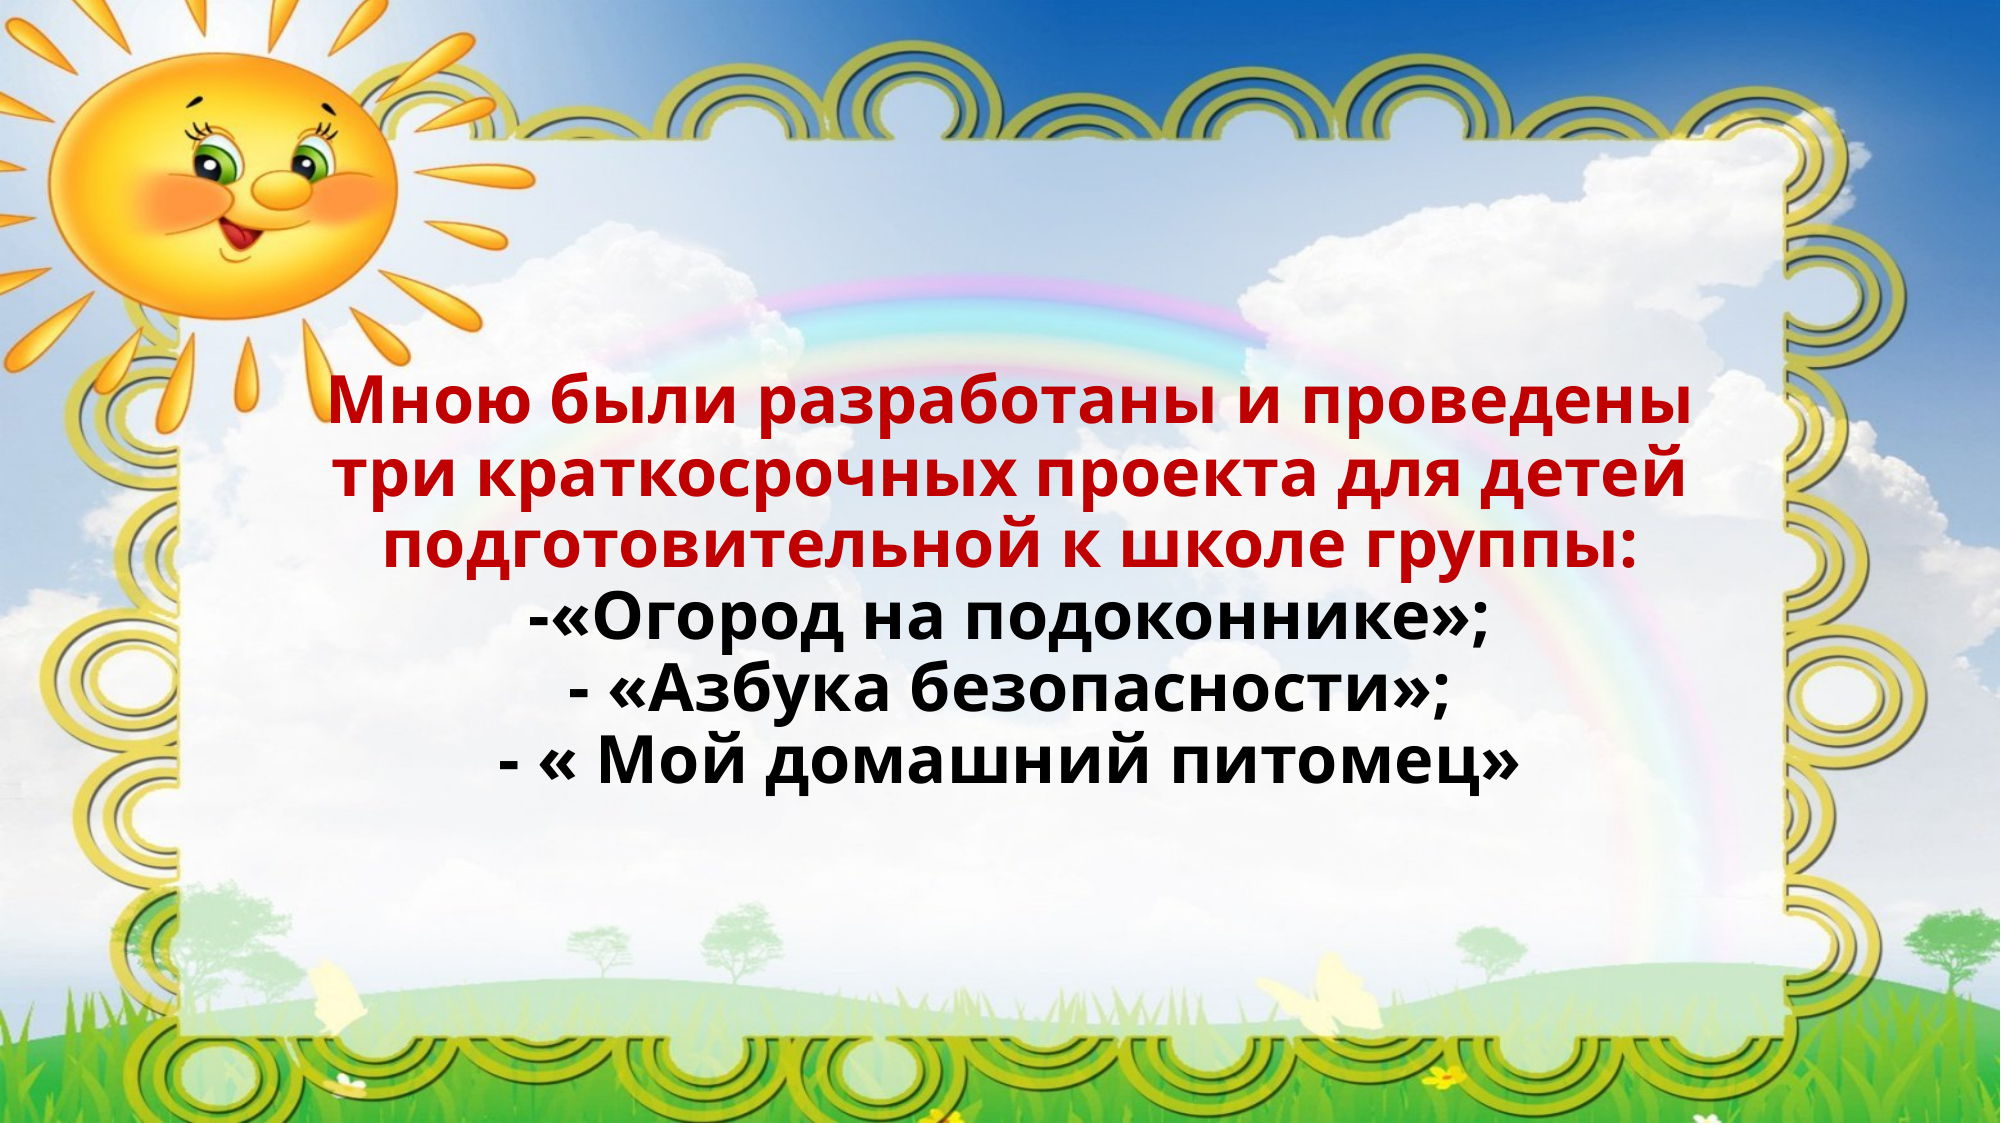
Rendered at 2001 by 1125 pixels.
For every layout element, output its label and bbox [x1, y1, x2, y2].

list [0, 0, 2000, 1124]
